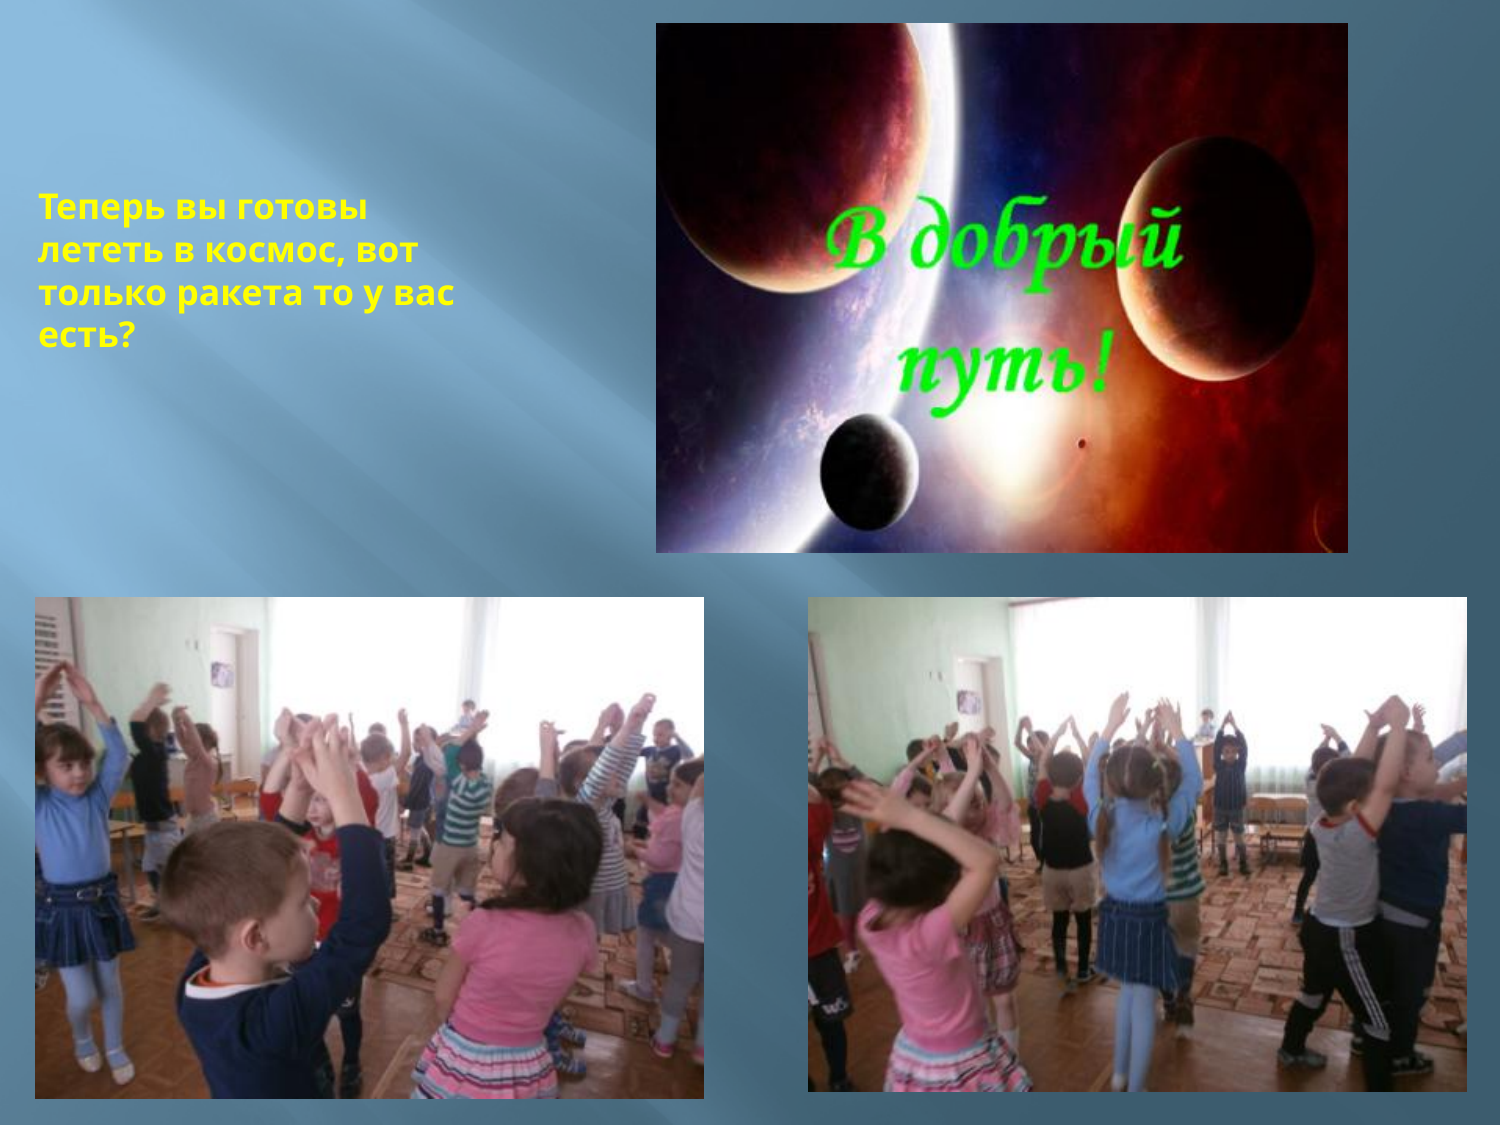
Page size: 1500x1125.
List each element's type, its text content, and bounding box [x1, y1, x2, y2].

picture [808, 597, 1468, 1092]
title Теперь вы готовы лететь в космос, вот только ракета то у вас есть? [23, 175, 493, 364]
picture [34, 597, 704, 1099]
picture [655, 23, 1348, 553]
